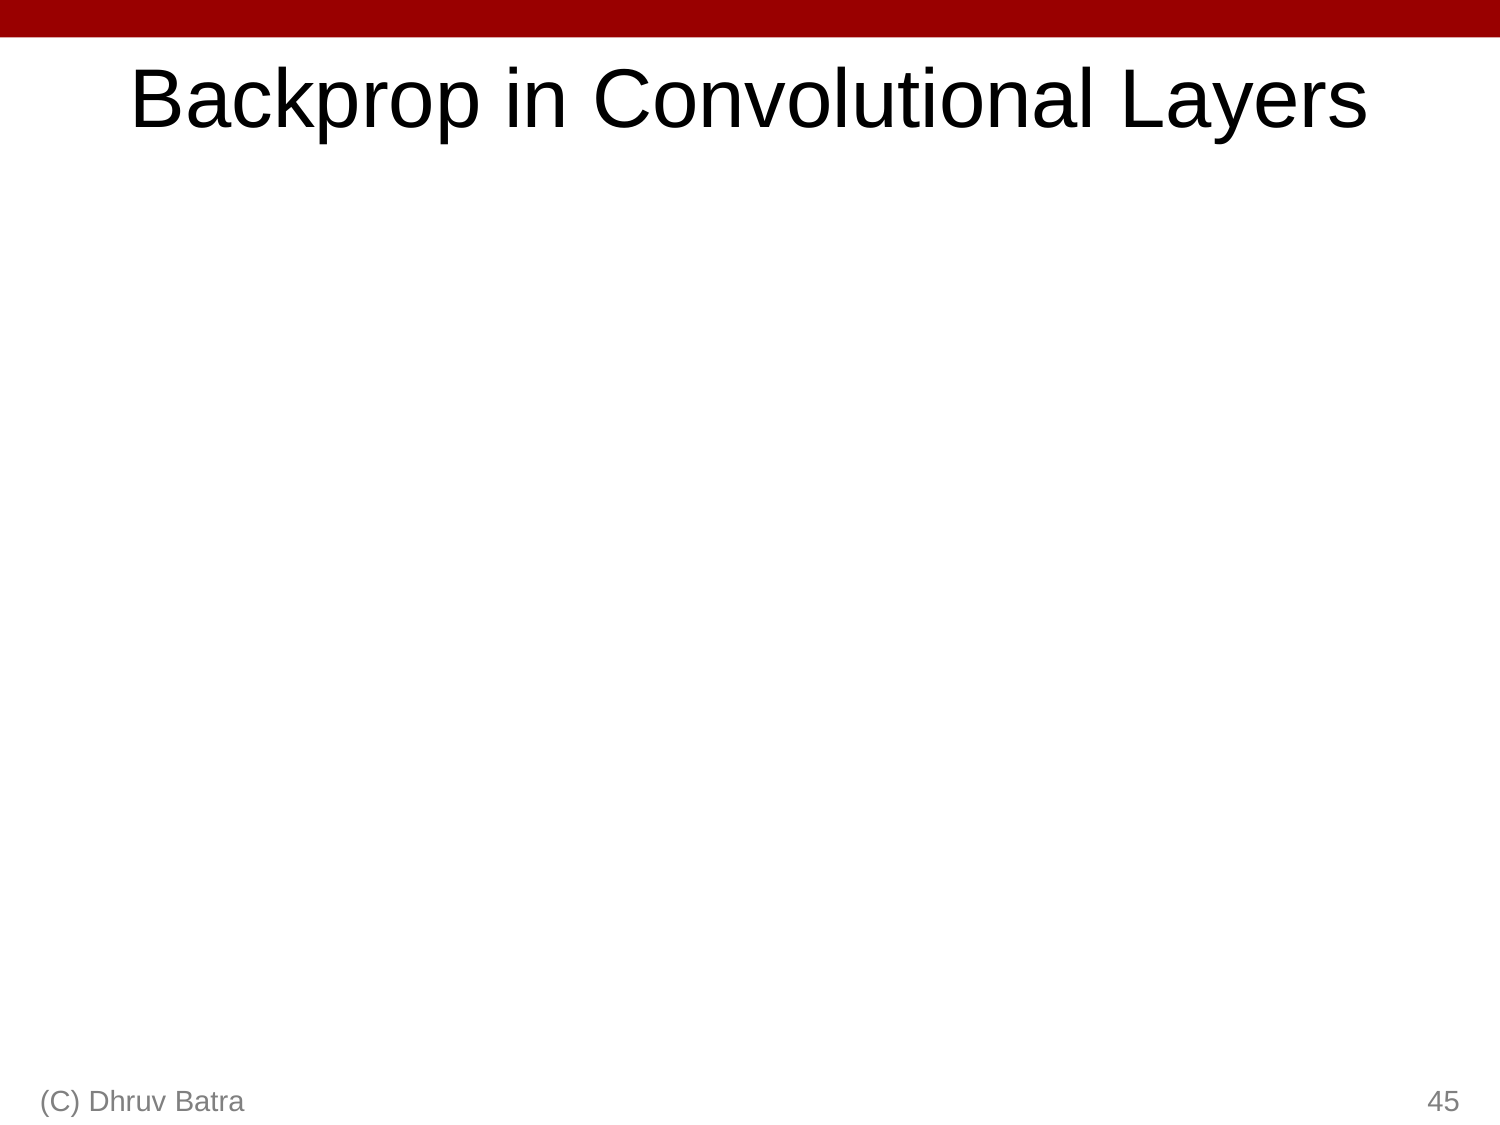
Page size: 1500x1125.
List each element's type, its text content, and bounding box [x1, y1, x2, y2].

slide_number 45 [1162, 1049, 1476, 1125]
footer (C) Dhruv Batra [24, 1049, 501, 1125]
title Backprop in Convolutional Layers [112, 37, 1388, 151]
